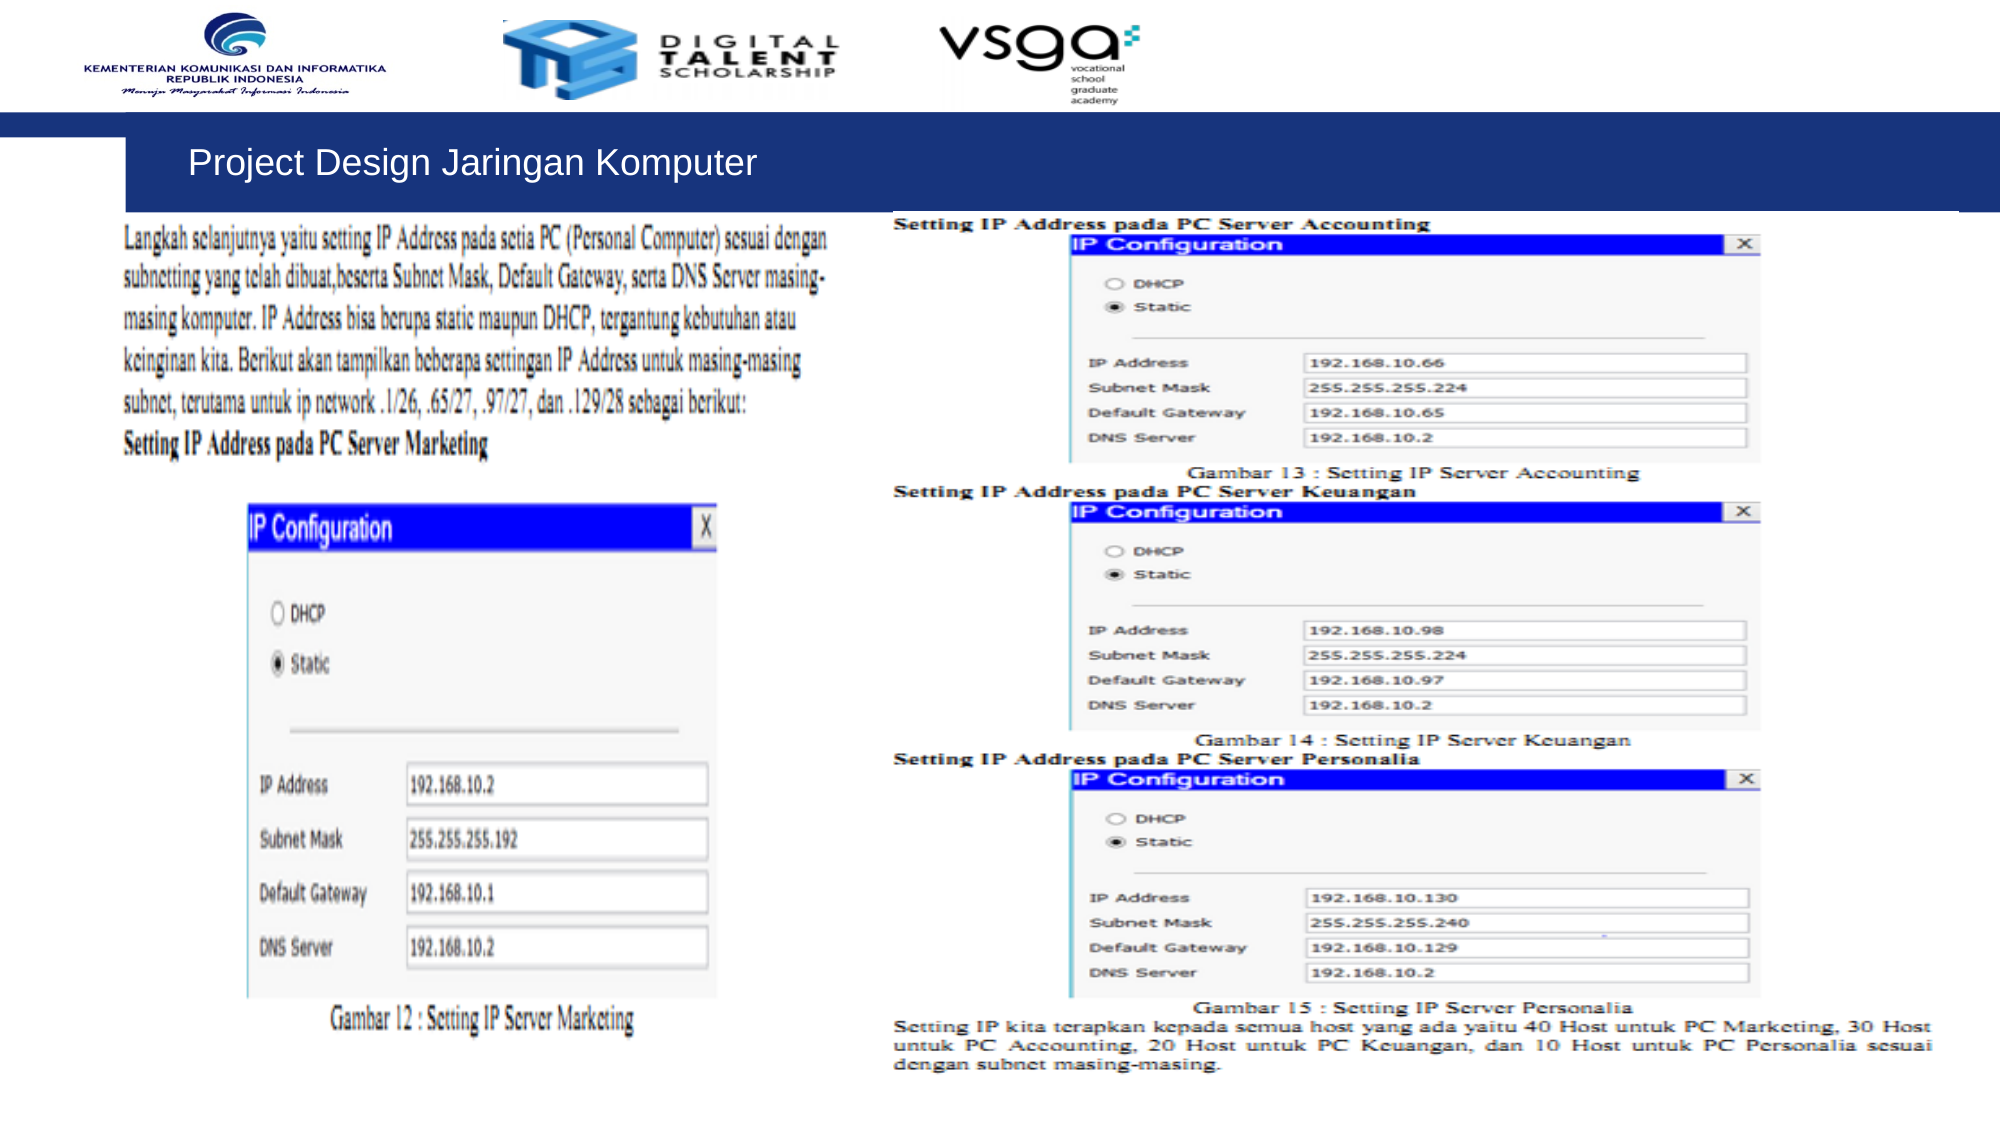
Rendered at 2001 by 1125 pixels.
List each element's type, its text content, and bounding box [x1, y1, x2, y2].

picture [66, 5, 399, 100]
picture [929, 16, 1148, 111]
picture [503, 20, 847, 100]
text_box Project Design Jaringan Komputer [173, 130, 788, 191]
picture [102, 219, 835, 1083]
picture [893, 211, 1959, 1087]
